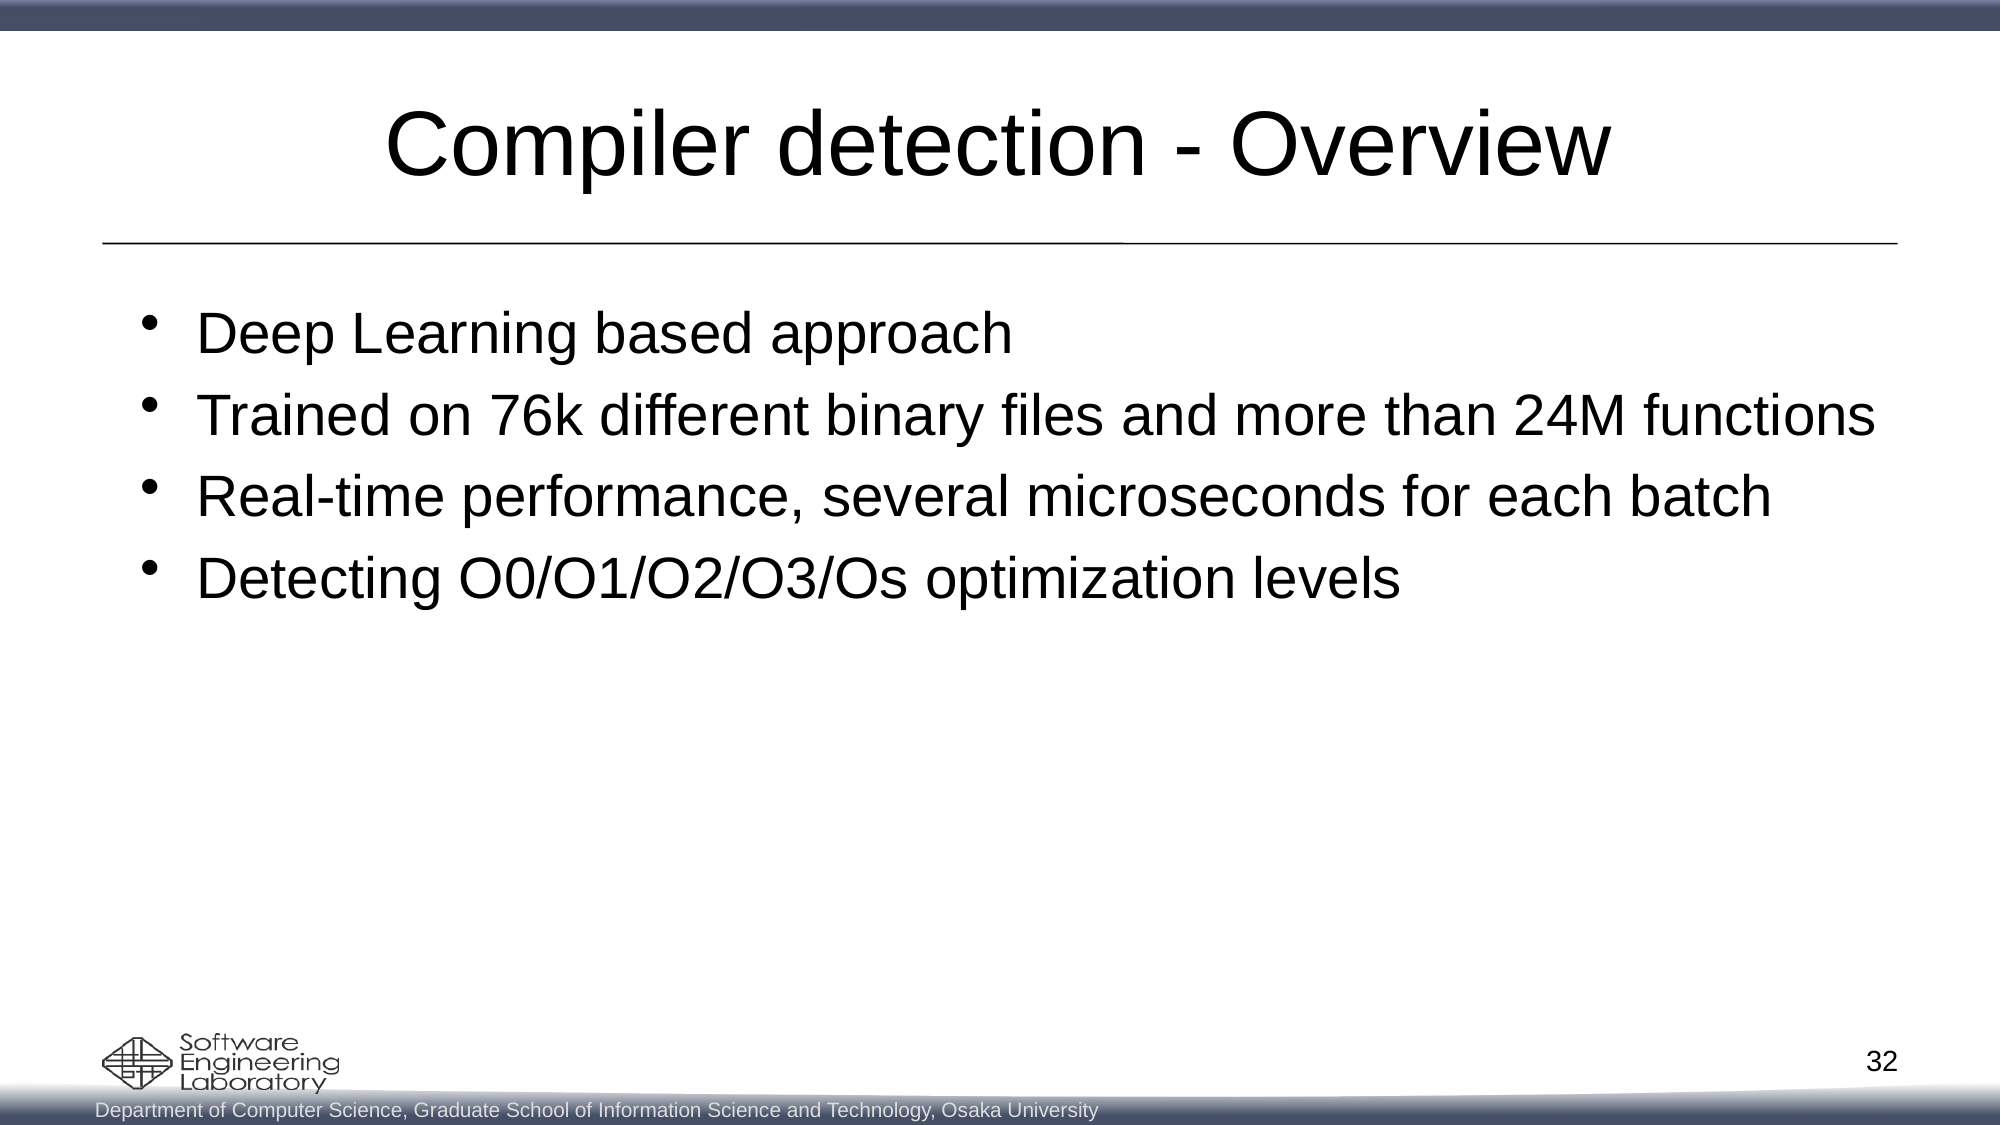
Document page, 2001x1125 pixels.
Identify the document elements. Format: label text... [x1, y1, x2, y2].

slide_number 32 [1661, 1034, 1914, 1083]
title Compiler detection - Overview [99, 44, 1898, 233]
picture [0, 0, 2000, 31]
text_box Deep Learning based approach Trained on 76k different binary files and more than 24M functions Real-time performance, several microseconds for each batch Detecting O0/O1/O2/O3/Os optimization levels [124, 287, 1925, 1030]
picture [0, 1033, 2000, 1125]
